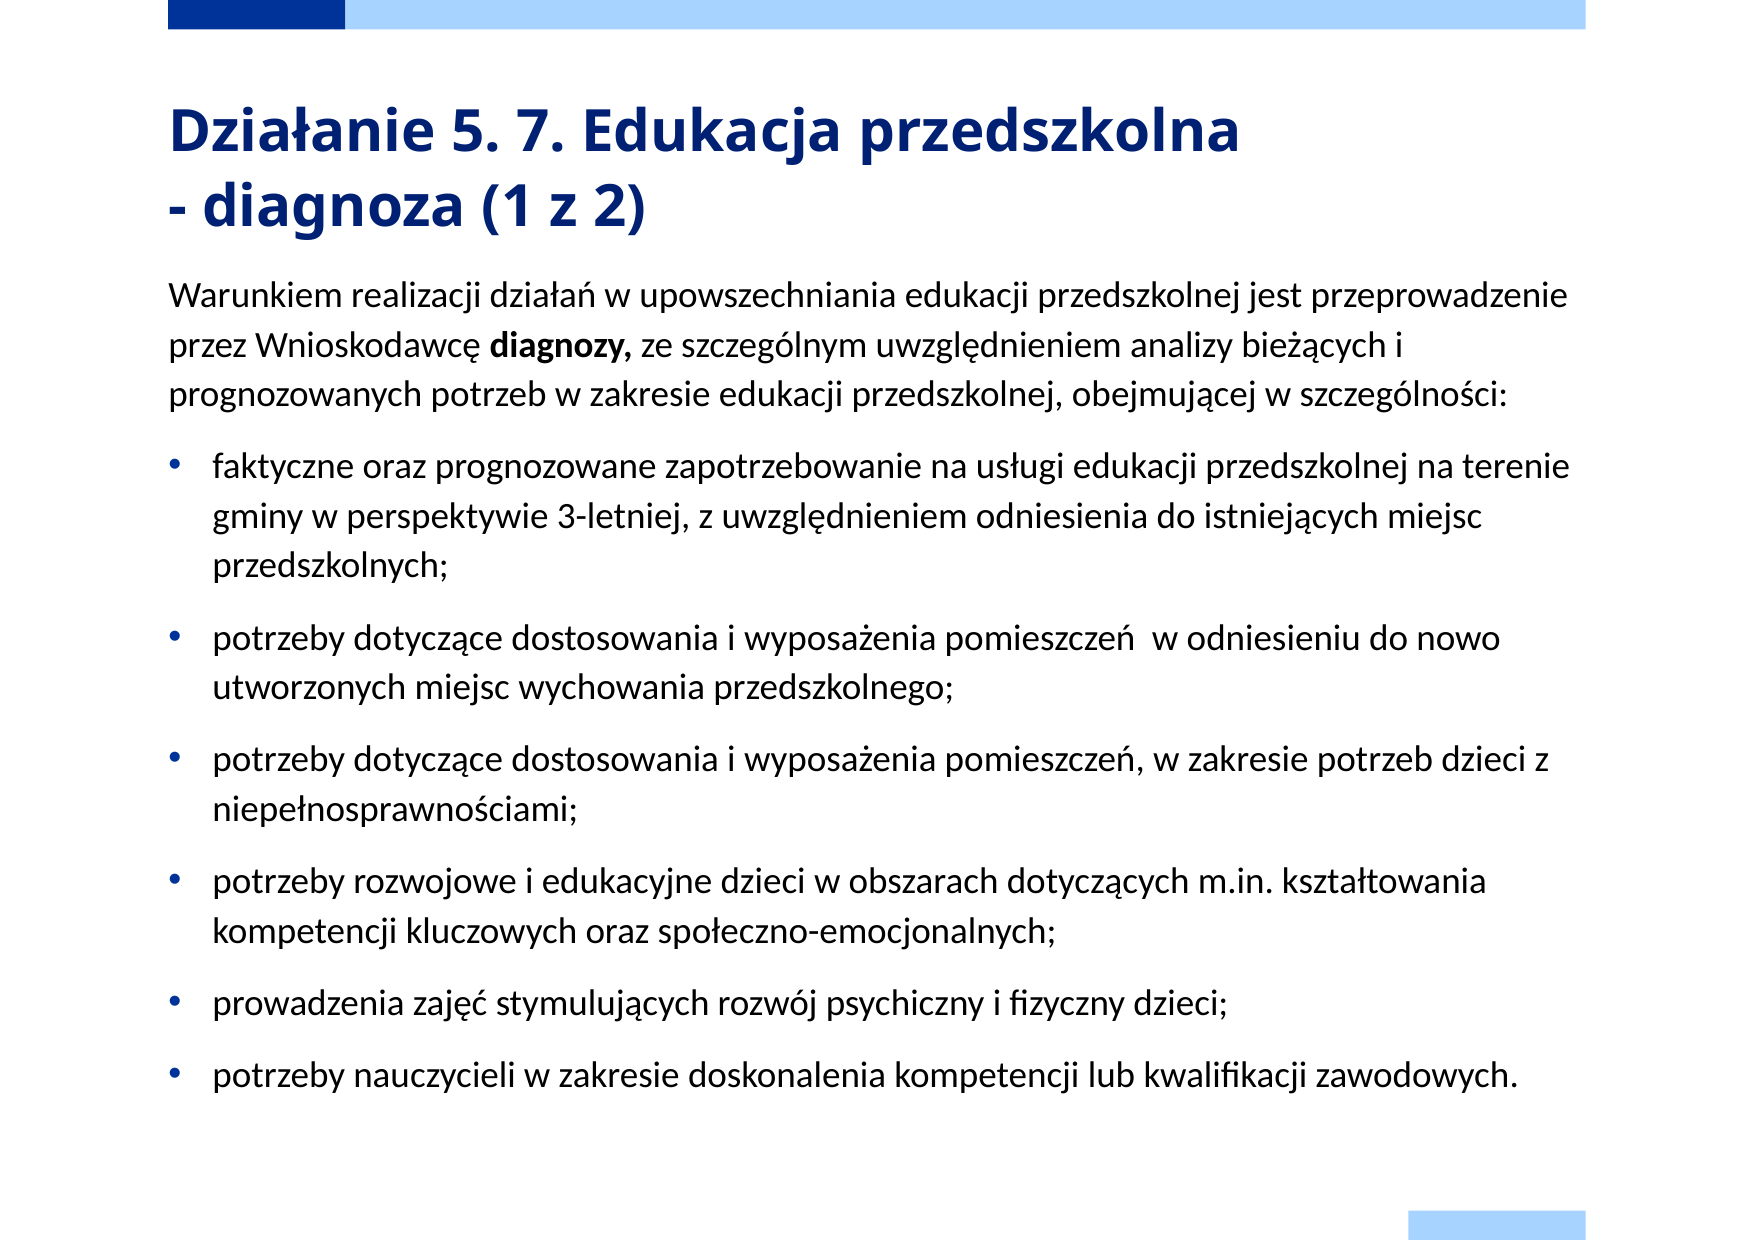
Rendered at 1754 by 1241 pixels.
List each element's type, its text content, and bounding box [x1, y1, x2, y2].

list Warunkiem realizacji działań w upowszechniania edukacji przedszkolnej jest przeprowadzenie przez Wnioskodawcę diagnozy, ze szczególnym uwzględnieniem analizy bieżących i prognozowanych potrzeb w zakresie edukacji przedszkolnej, obejmującej w szczególności: faktyczne oraz prognozowane zapotrzebowanie na usługi edukacji przedszkolnej na terenie gminy w perspektywie 3-letniej, z uwzględnieniem odniesienia do istniejących miejsc przedszkolnych; potrzeby dotyczące dostosowania i wyposażenia pomieszczeń w odniesieniu do nowo utworzonych miejsc wychowania przedszkolnego; potrzeby dotyczące dostosowania i wyposażenia pomieszczeń, w zakresie potrzeb dzieci z niepełnosprawnościami; potrzeby rozwojowe i edukacyjne dzieci w obszarach dotyczących m.in. kształtowania kompetencji kluczowych oraz społeczno-emocjonalnych; prowadzenia zajęć stymulujących rozwój psychiczny i fizyczny dzieci; potrzeby nauczycieli w zakresie doskonalenia kompetencji lub kwalifikacji zawodowych. [168, 265, 1586, 1117]
title Działanie 5. 7. Edukacja przedszkolna - diagnoza (1 z 2) [168, 88, 1586, 265]
